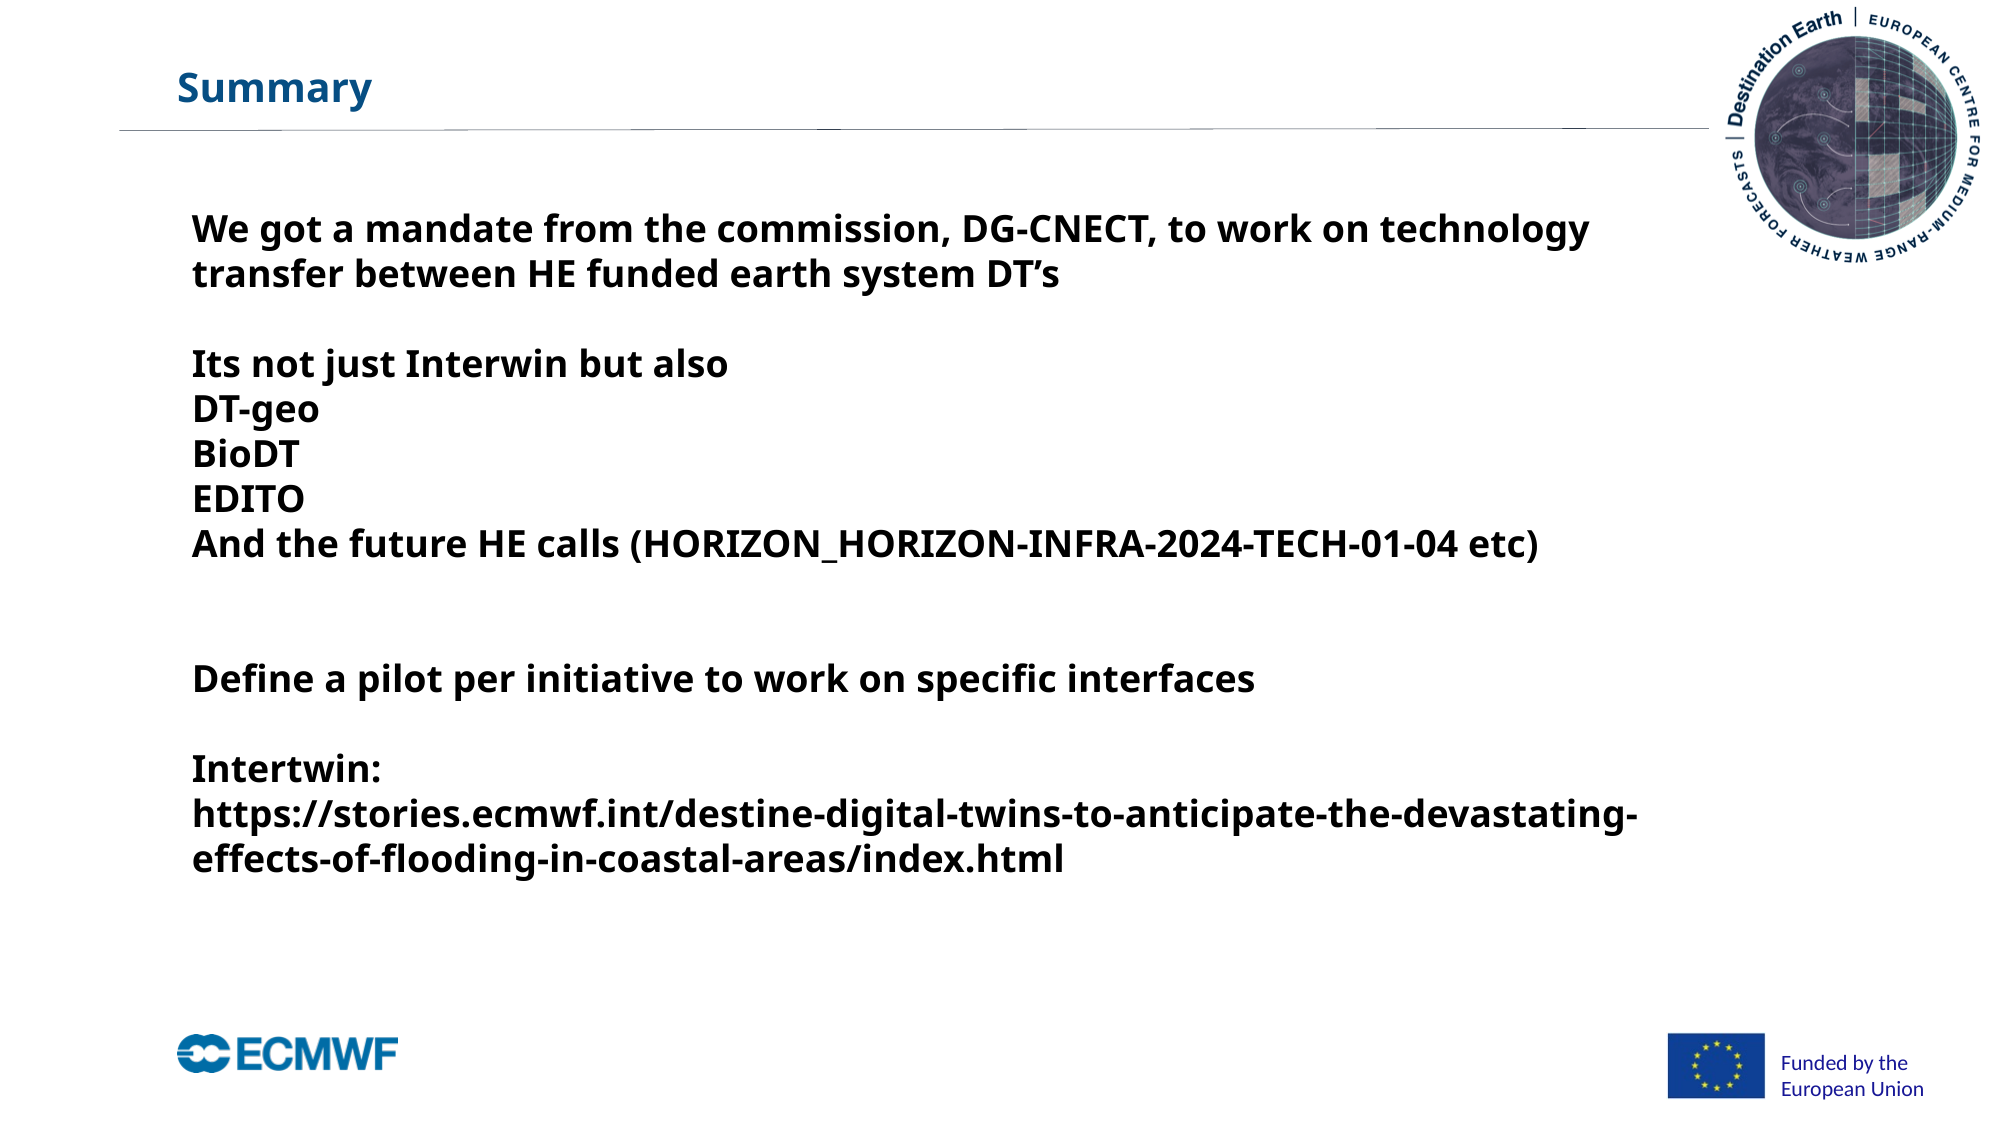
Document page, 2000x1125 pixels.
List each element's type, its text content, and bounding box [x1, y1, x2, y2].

picture [1666, 1032, 1766, 1100]
text_box We got a mandate from the commission, DG-CNECT, to work on technology transfer between HE funded earth system DT’s Its not just Interwin but also DT-geo BioDT EDITO And the future HE calls (HORIZON_HORIZON-INFRA-2024-TECH-01-04 etc) Define a pilot per initiative to work on specific interfaces Intertwin: https://stories.ecmwf.int/destine-digital-twins-to-anticipate-the-devastating-effects-of-flooding-in-coastal-areas/index.html [177, 197, 1703, 888]
title Summary [177, 59, 1823, 120]
picture [177, 1034, 398, 1073]
picture [1709, 0, 2000, 271]
